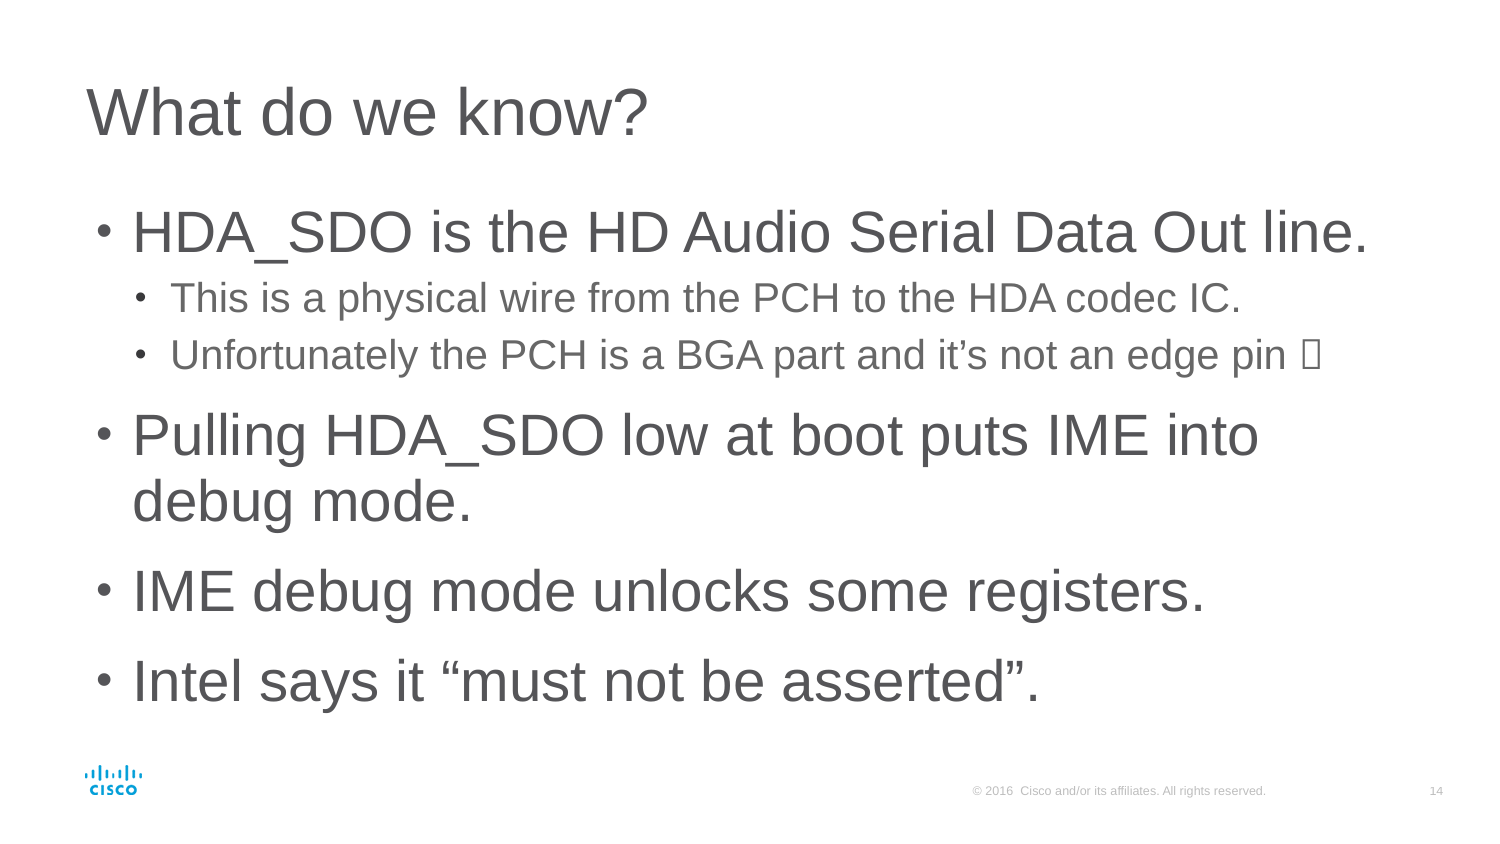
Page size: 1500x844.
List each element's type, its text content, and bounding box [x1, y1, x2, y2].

picture [78, 758, 148, 803]
list HDA_SDO is the HD Audio Serial Data Out line. This is a physical wire from the PCH to the HDA codec IC. Unfortunately the PCH is a BGA part and it’s not an edge pin  Pulling HDA_SDO low at boot puts IME into debug mode. IME debug mode unlocks some registers. Intel says it “must not be asserted”. [71, 191, 1441, 741]
title What do we know? [71, 55, 1441, 176]
